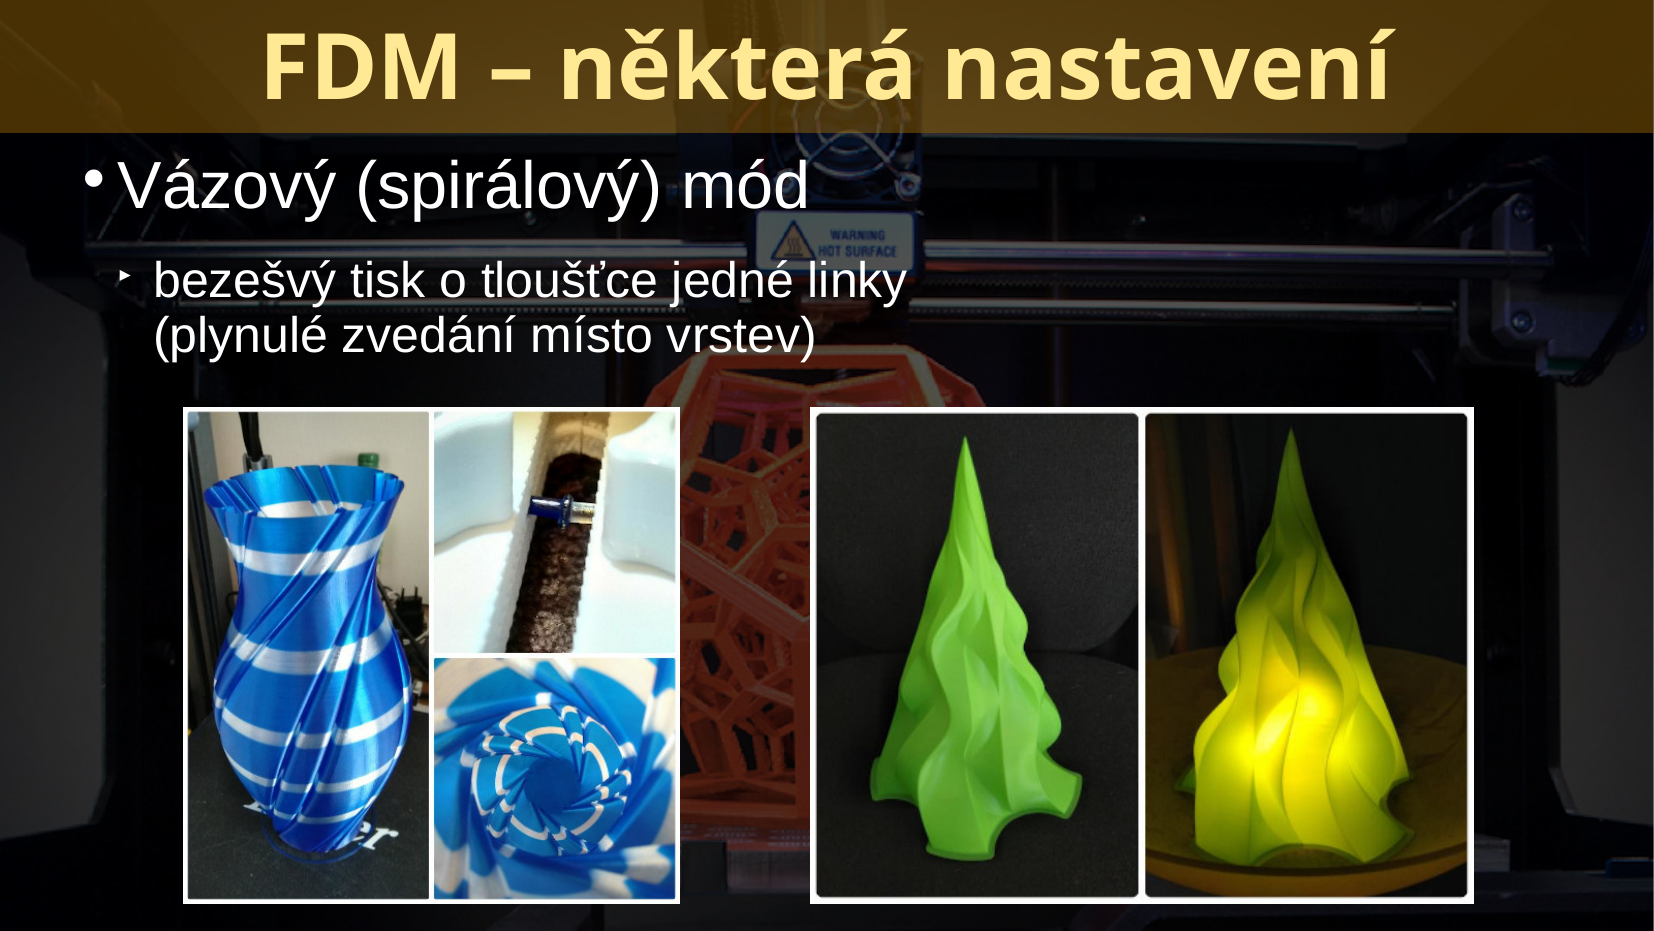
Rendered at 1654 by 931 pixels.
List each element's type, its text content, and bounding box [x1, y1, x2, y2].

picture [0, 133, 1654, 931]
title FDM – některá nastavení [0, 0, 1654, 133]
subtitle Vázový (spirálový) mód bezešvý tisk o tloušťce jedné linky (plynulé zvedání místo vrstev) [82, 146, 1571, 362]
